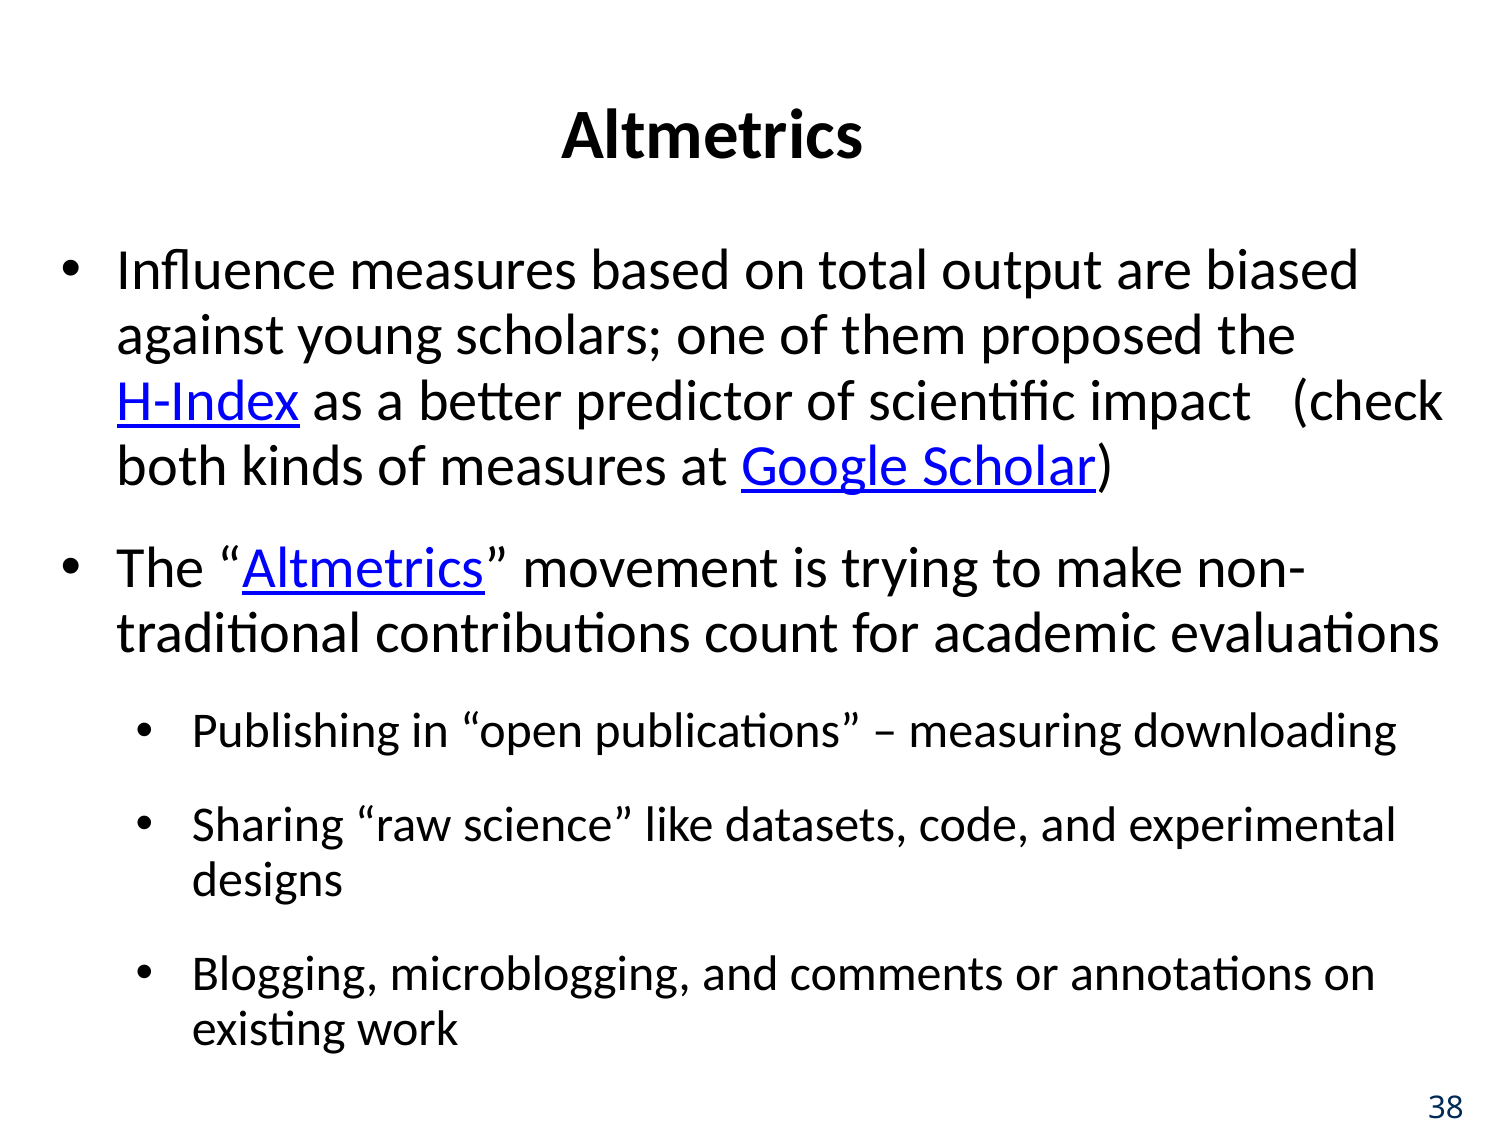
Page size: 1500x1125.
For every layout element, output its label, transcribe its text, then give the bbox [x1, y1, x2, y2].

text_box Influence measures based on total output are biased against young scholars; one of them proposed the H-Index as a better predictor of scientific impact (check both kinds of measures at Google Scholar) The “Altmetrics” movement is trying to make non-traditional contributions count for academic evaluations Publishing in “open publications” – measuring downloading Sharing “raw science” like datasets, code, and experimental designs Blogging, microblogging, and comments or annotations on existing work [50, 125, 1500, 1125]
title Altmetrics [37, 37, 1388, 233]
